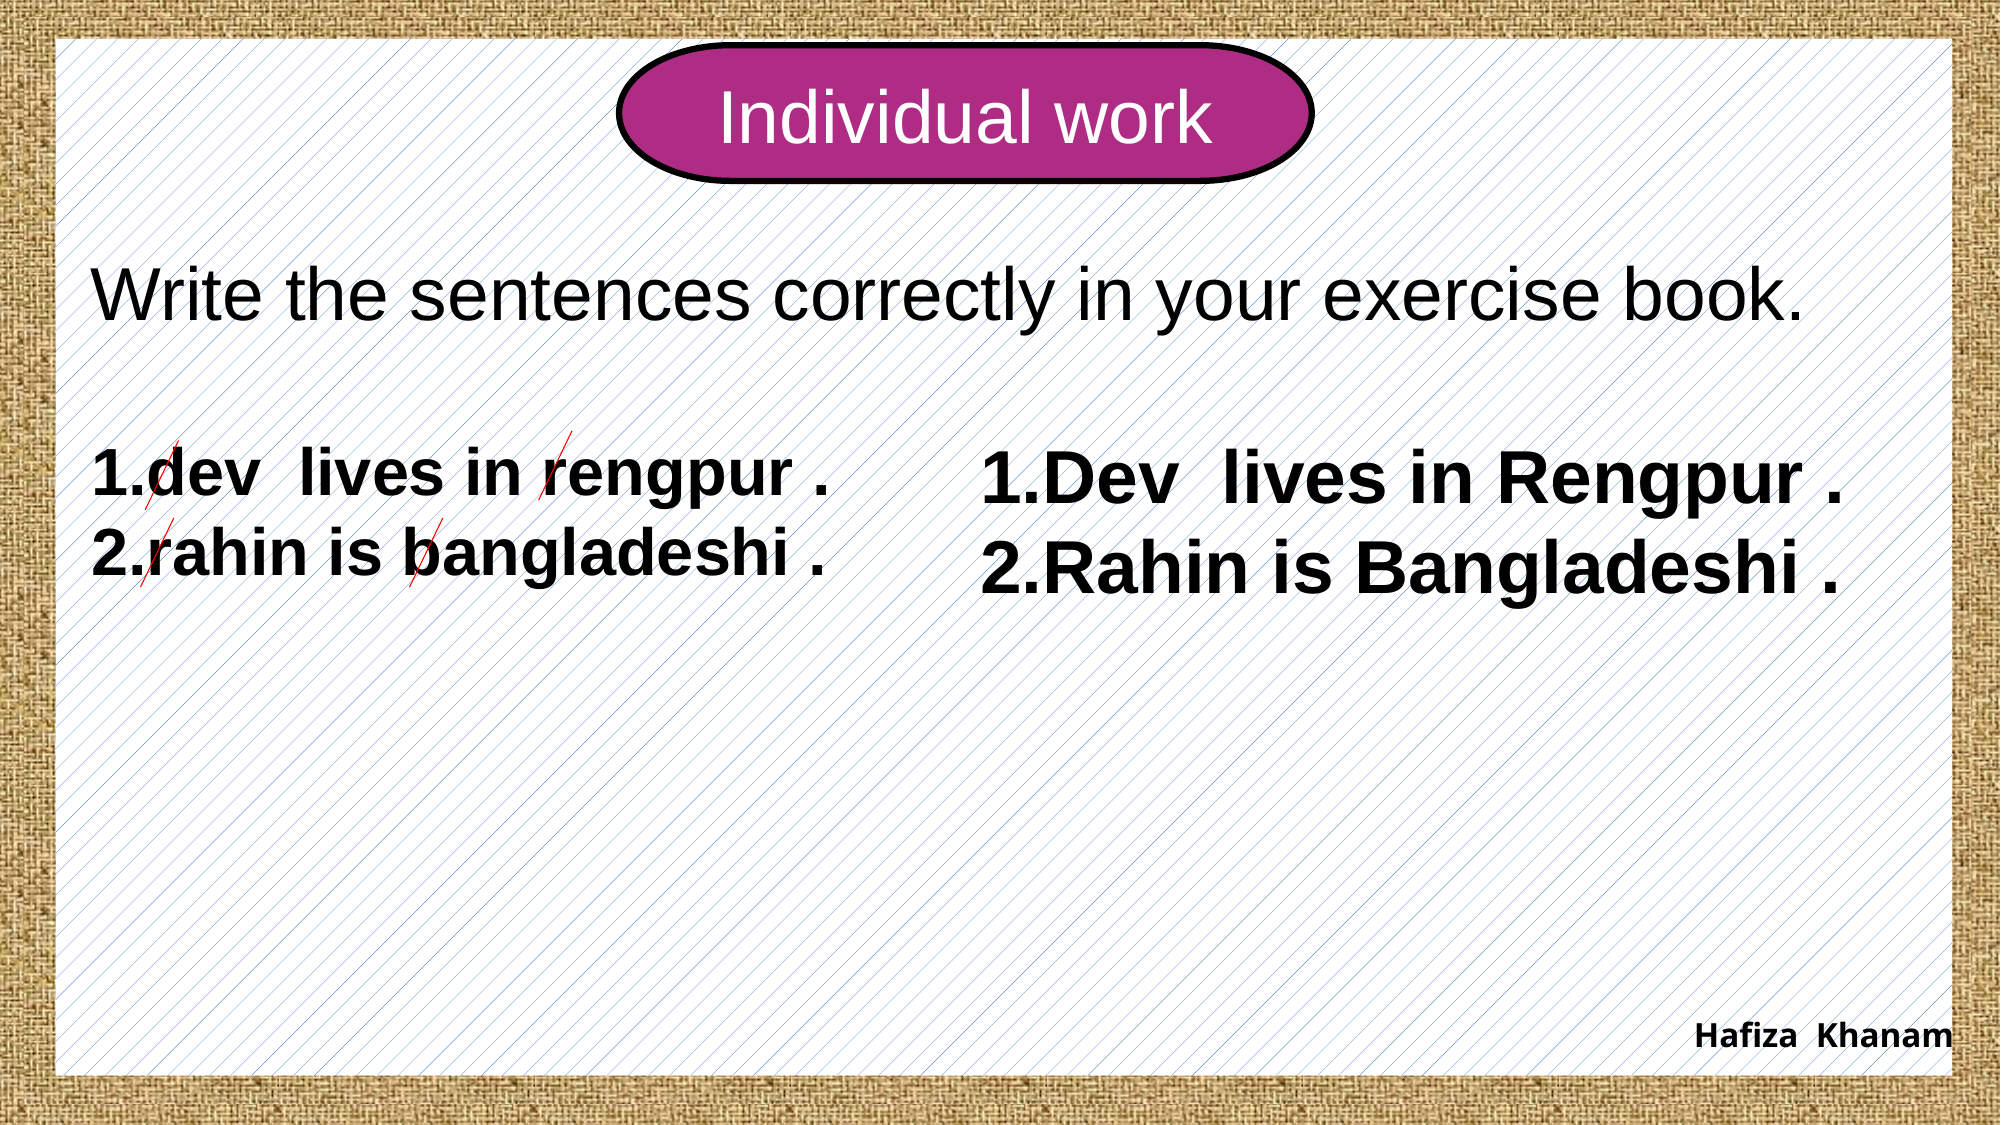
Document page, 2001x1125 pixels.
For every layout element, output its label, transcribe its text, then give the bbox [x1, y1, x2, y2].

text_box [409, 517, 443, 588]
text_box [145, 440, 179, 510]
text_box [140, 517, 174, 588]
text_box 1.Dev lives in Rengpur . 2.Rahin is Bangladeshi . [965, 421, 1966, 617]
text_box Individual work [617, 44, 1313, 182]
text_box Write the sentences correctly in your exercise book. [76, 238, 1936, 343]
text_box 1.dev lives in rengpur . 2.rahin is bangladeshi . [76, 421, 908, 596]
picture [0, 0, 2000, 1125]
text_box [538, 430, 572, 501]
